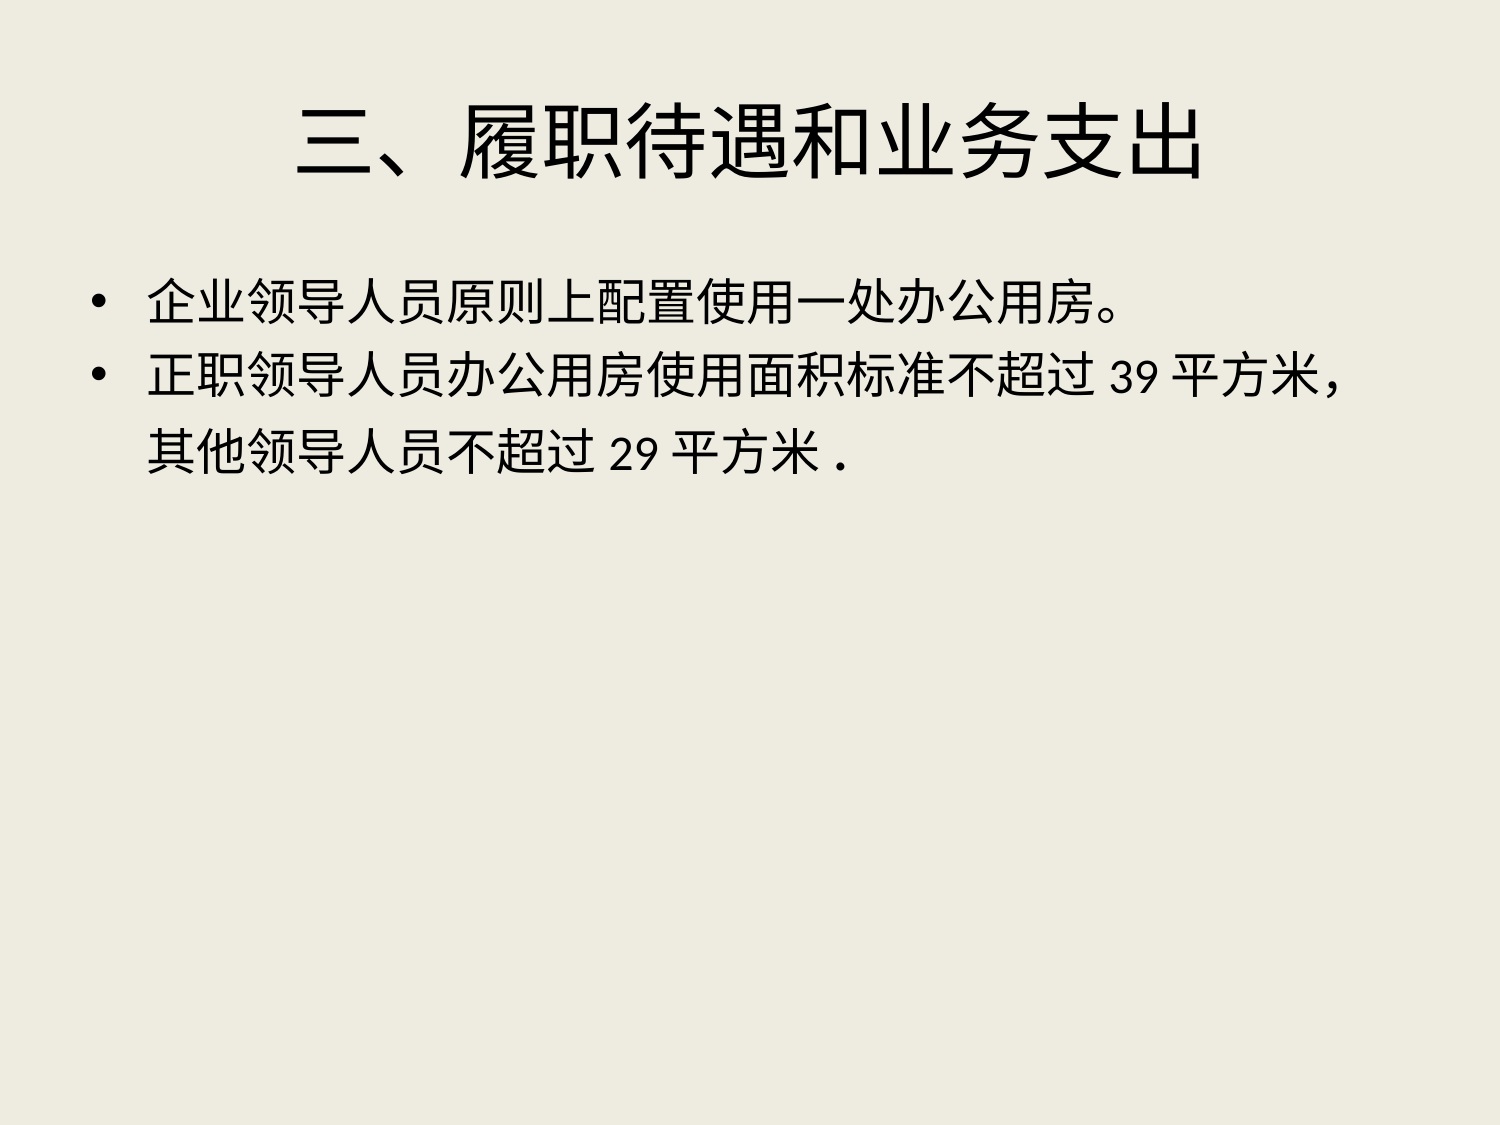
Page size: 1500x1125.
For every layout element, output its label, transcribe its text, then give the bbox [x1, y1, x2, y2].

title 三、履职待遇和业务支出 [75, 45, 1425, 233]
list 企业领导人员原则上配置使用一处办公用房。 正职领导人员办公用房使用面积标准不超过39平方米，其他领导人员不超过29平方米. [75, 262, 1425, 1005]
